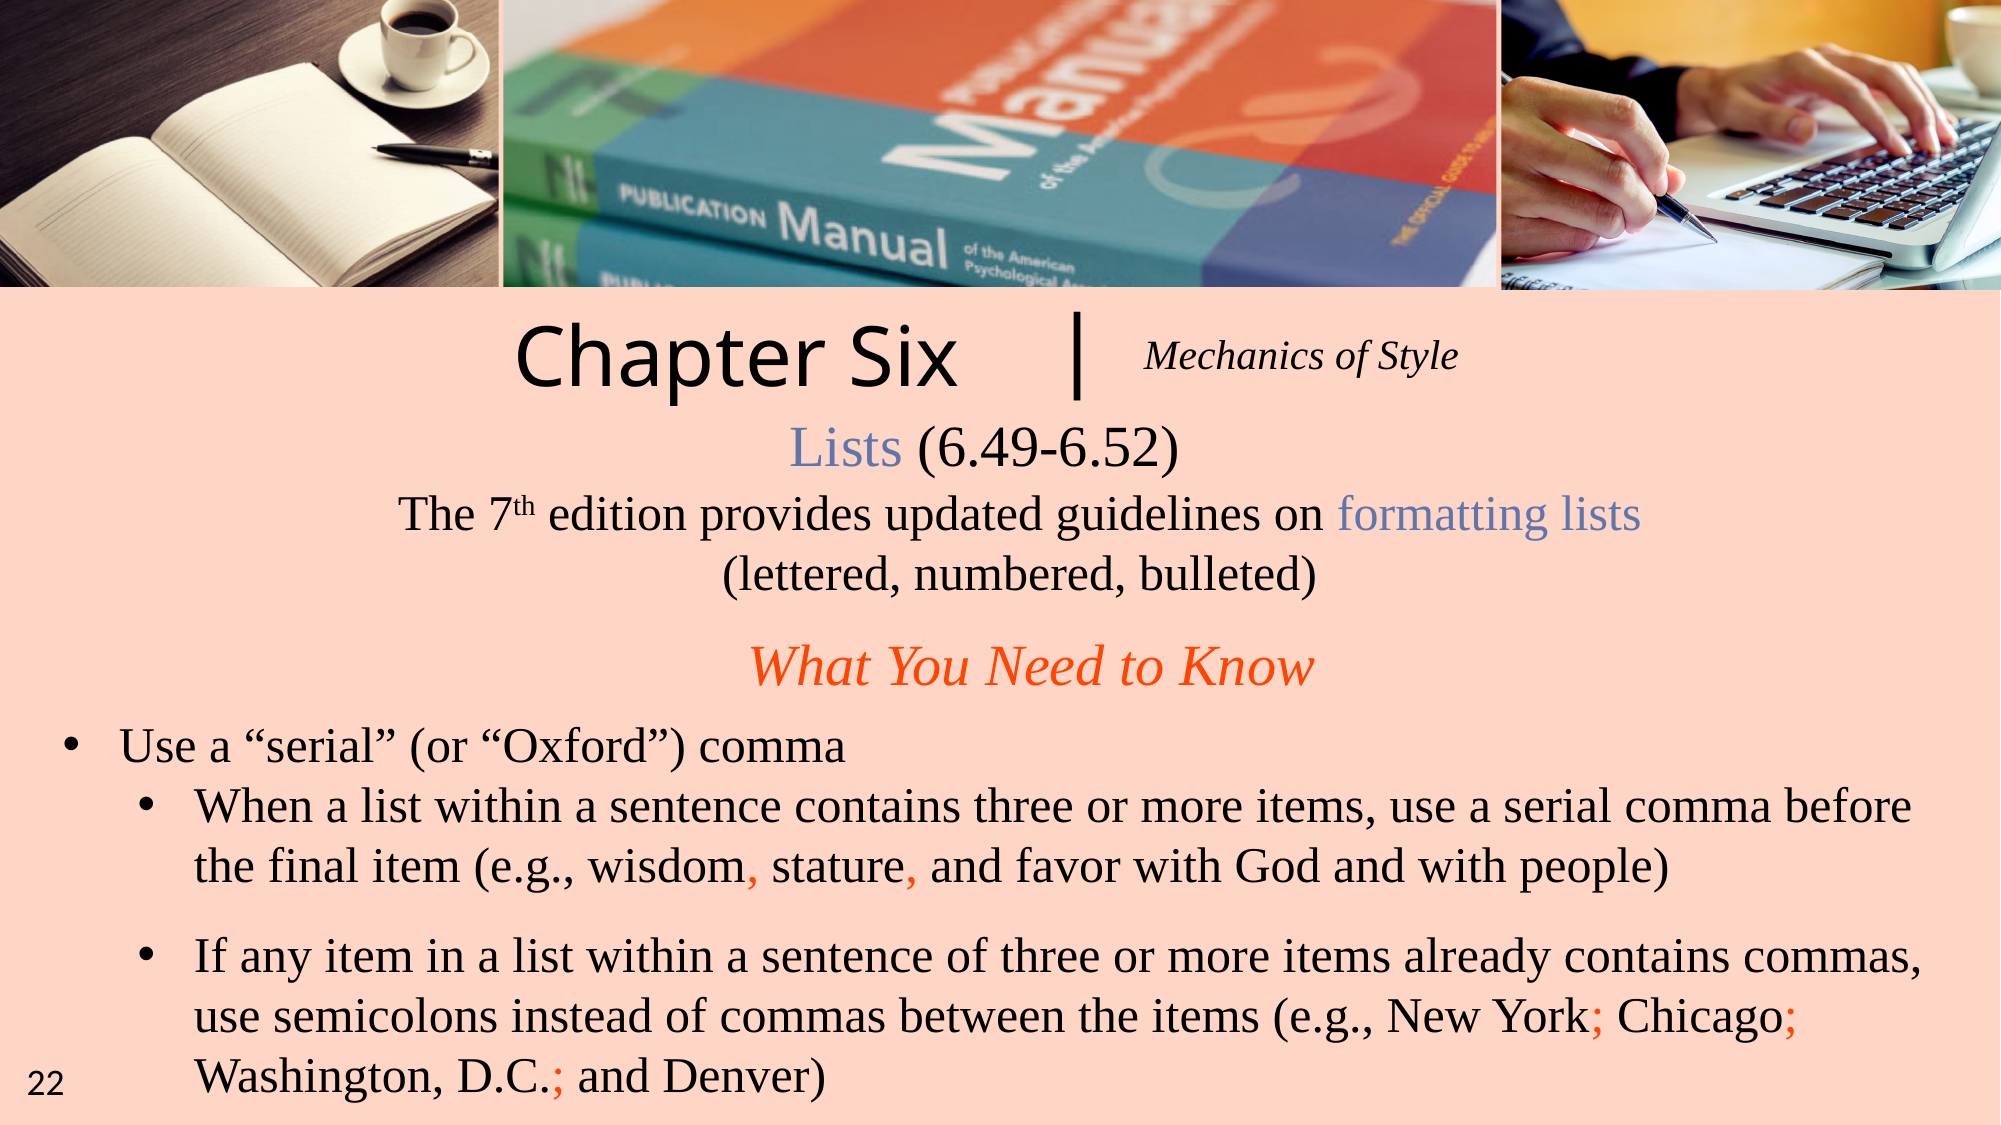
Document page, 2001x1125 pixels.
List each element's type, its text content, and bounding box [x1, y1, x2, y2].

text_box Chapter Six [498, 295, 1039, 411]
text_box | [1039, 287, 1116, 400]
text_box Lists (6.49-6.52) [774, 400, 1196, 472]
subtitle Mechanics of Style [1116, 326, 1507, 411]
picture [503, 0, 1497, 287]
picture [0, 0, 499, 287]
text_box Use a “serial” (or “Oxford”) comma When a list within a sentence contains three or more items, use a serial comma before the final item (e.g., wisdom, stature, and favor with God and with people) If any item in a list within a sentence of three or more items already contains commas, use semicolons instead of commas between the items (e.g., New York; Chicago; Washington, D.C.; and Denver) [48, 705, 1970, 1111]
text_box The 7th edition provides updated guidelines on formatting lists (lettered, numbered, bulleted) [381, 472, 1659, 608]
picture [1501, 0, 2001, 290]
text_box 22 [11, 1050, 84, 1110]
text_box What You Need to Know [732, 619, 1345, 705]
